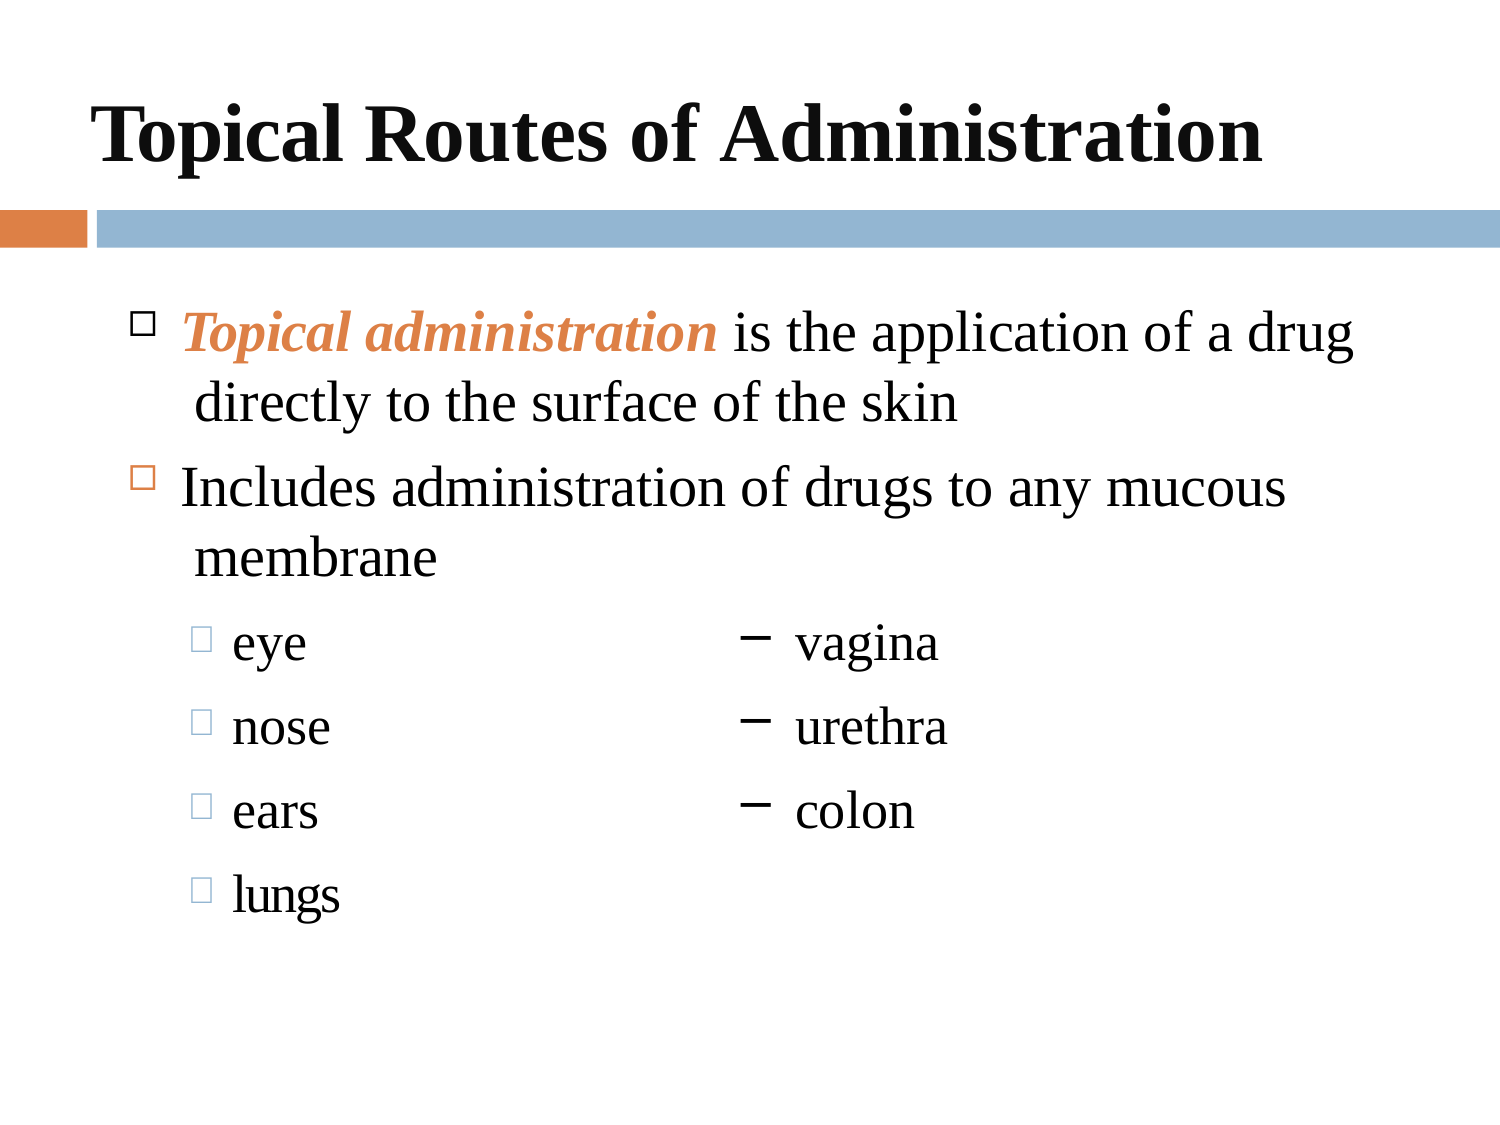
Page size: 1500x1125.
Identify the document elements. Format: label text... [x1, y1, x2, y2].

text_box vagina urethra colon [738, 585, 951, 840]
title Topical Routes of Administration [87, 76, 1272, 267]
list Topical administration is the application of a drug directly to the surface of the skin Includes administration of drugs to any mucous membrane [125, 290, 1363, 931]
text_box eye nose ears lungs [185, 585, 353, 923]
